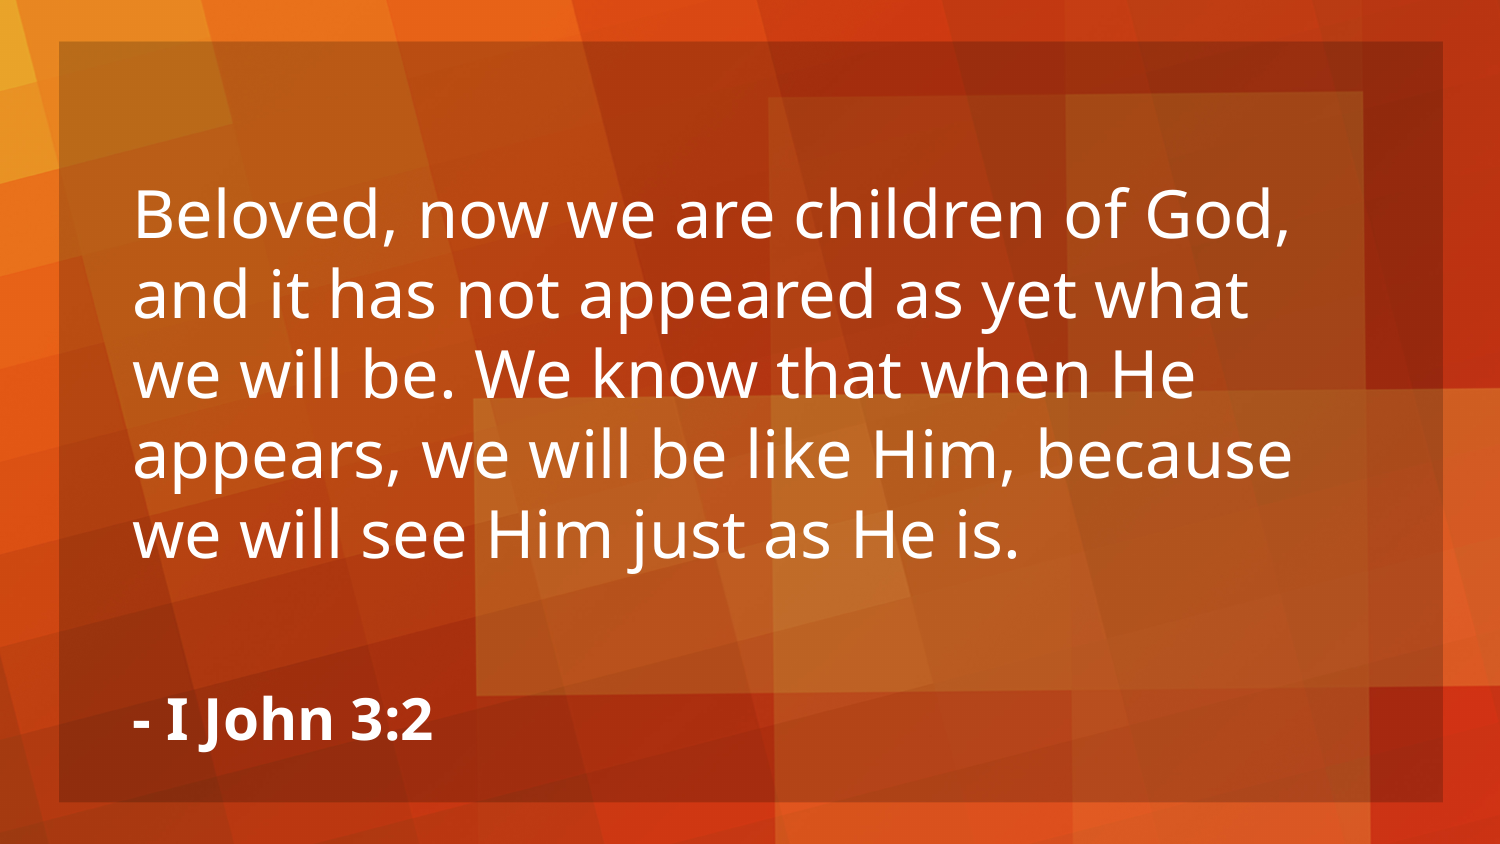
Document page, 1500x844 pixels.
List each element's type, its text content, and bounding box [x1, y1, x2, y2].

list Beloved, now we are children of God, and it has not appeared as yet what we will be. We know that when He appears, we will be like Him, because we will see Him just as He is. [116, 70, 1343, 675]
picture [0, 0, 1500, 844]
list - I John 3:2 [116, 674, 799, 760]
